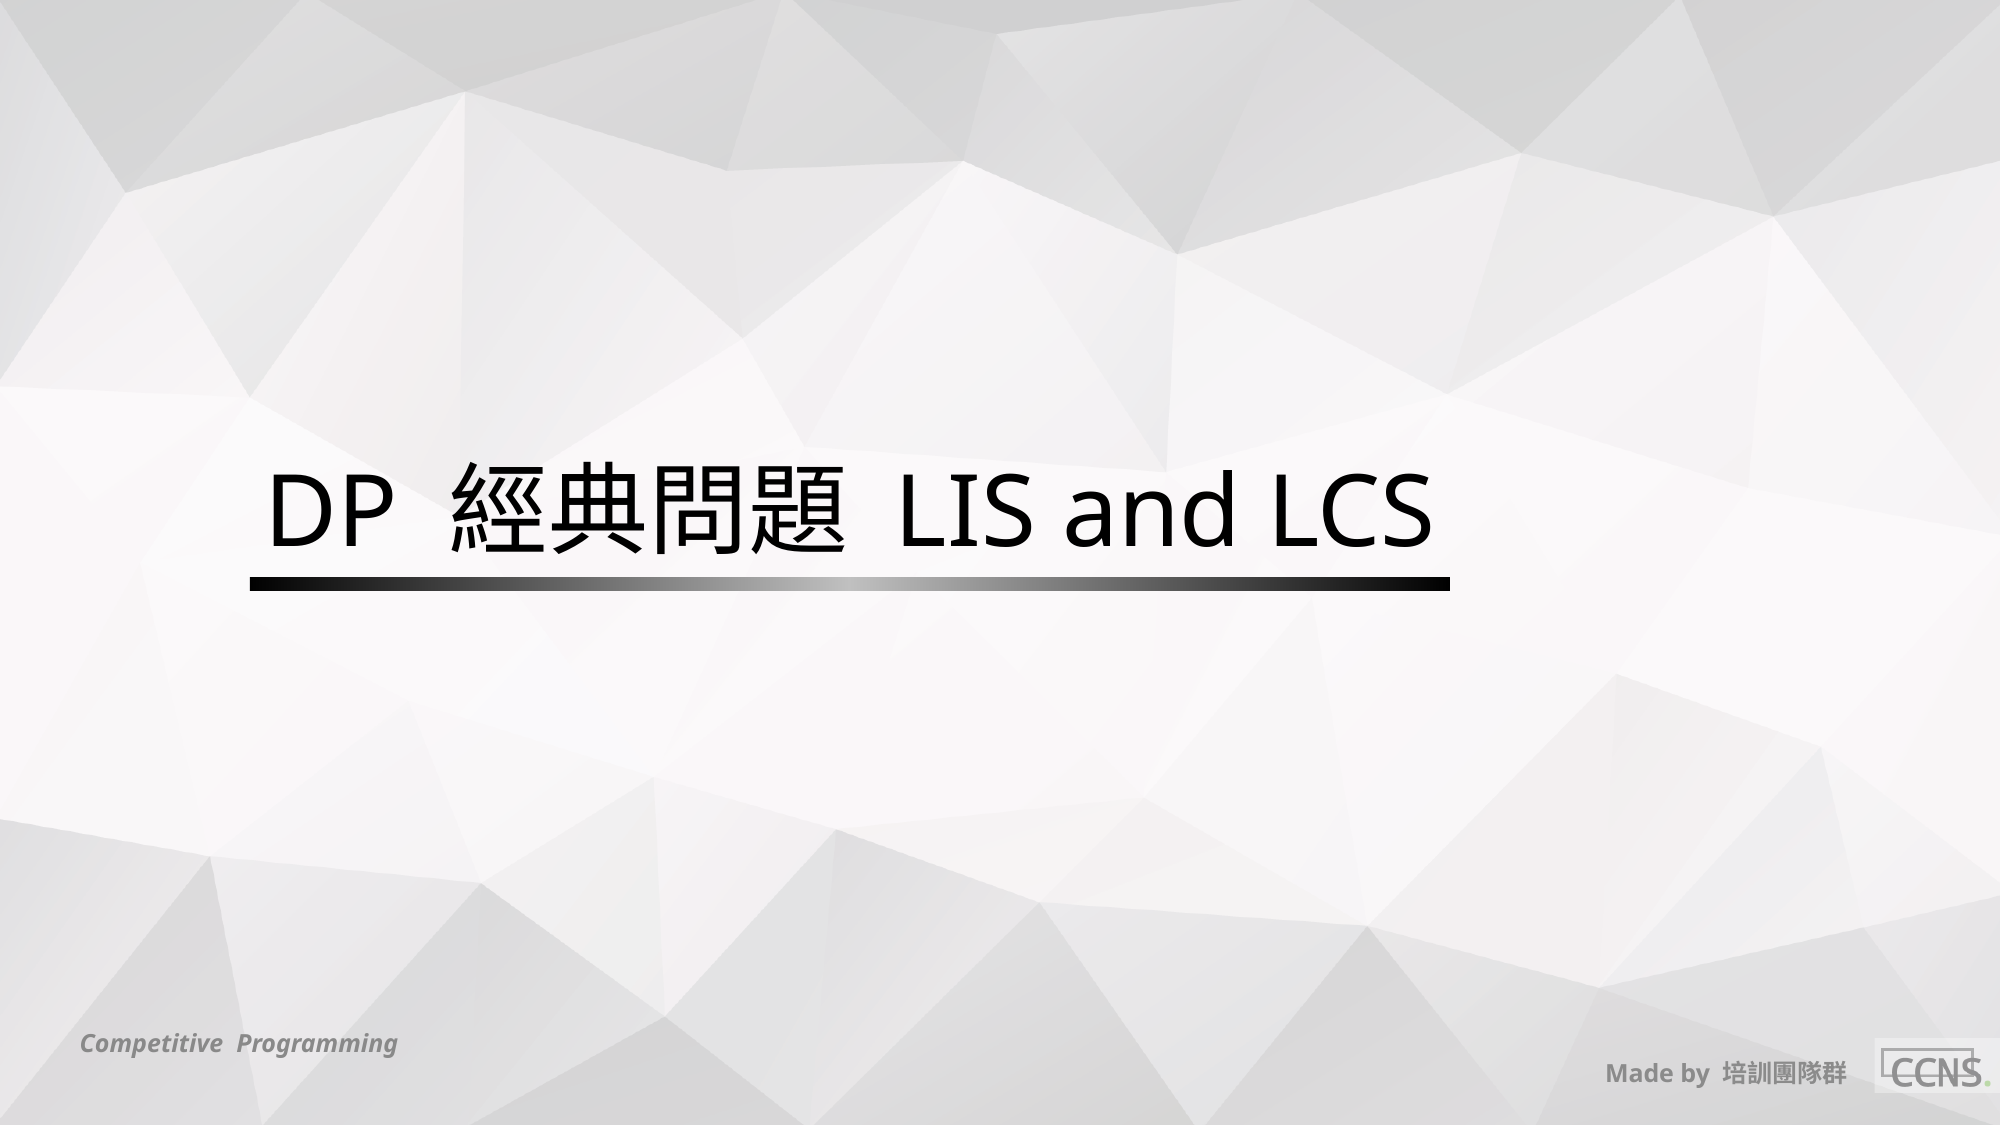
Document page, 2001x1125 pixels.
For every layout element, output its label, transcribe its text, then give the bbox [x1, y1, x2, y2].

title DP 經典問題 LIS and LCS [249, 184, 1750, 576]
picture [0, 0, 2000, 1125]
